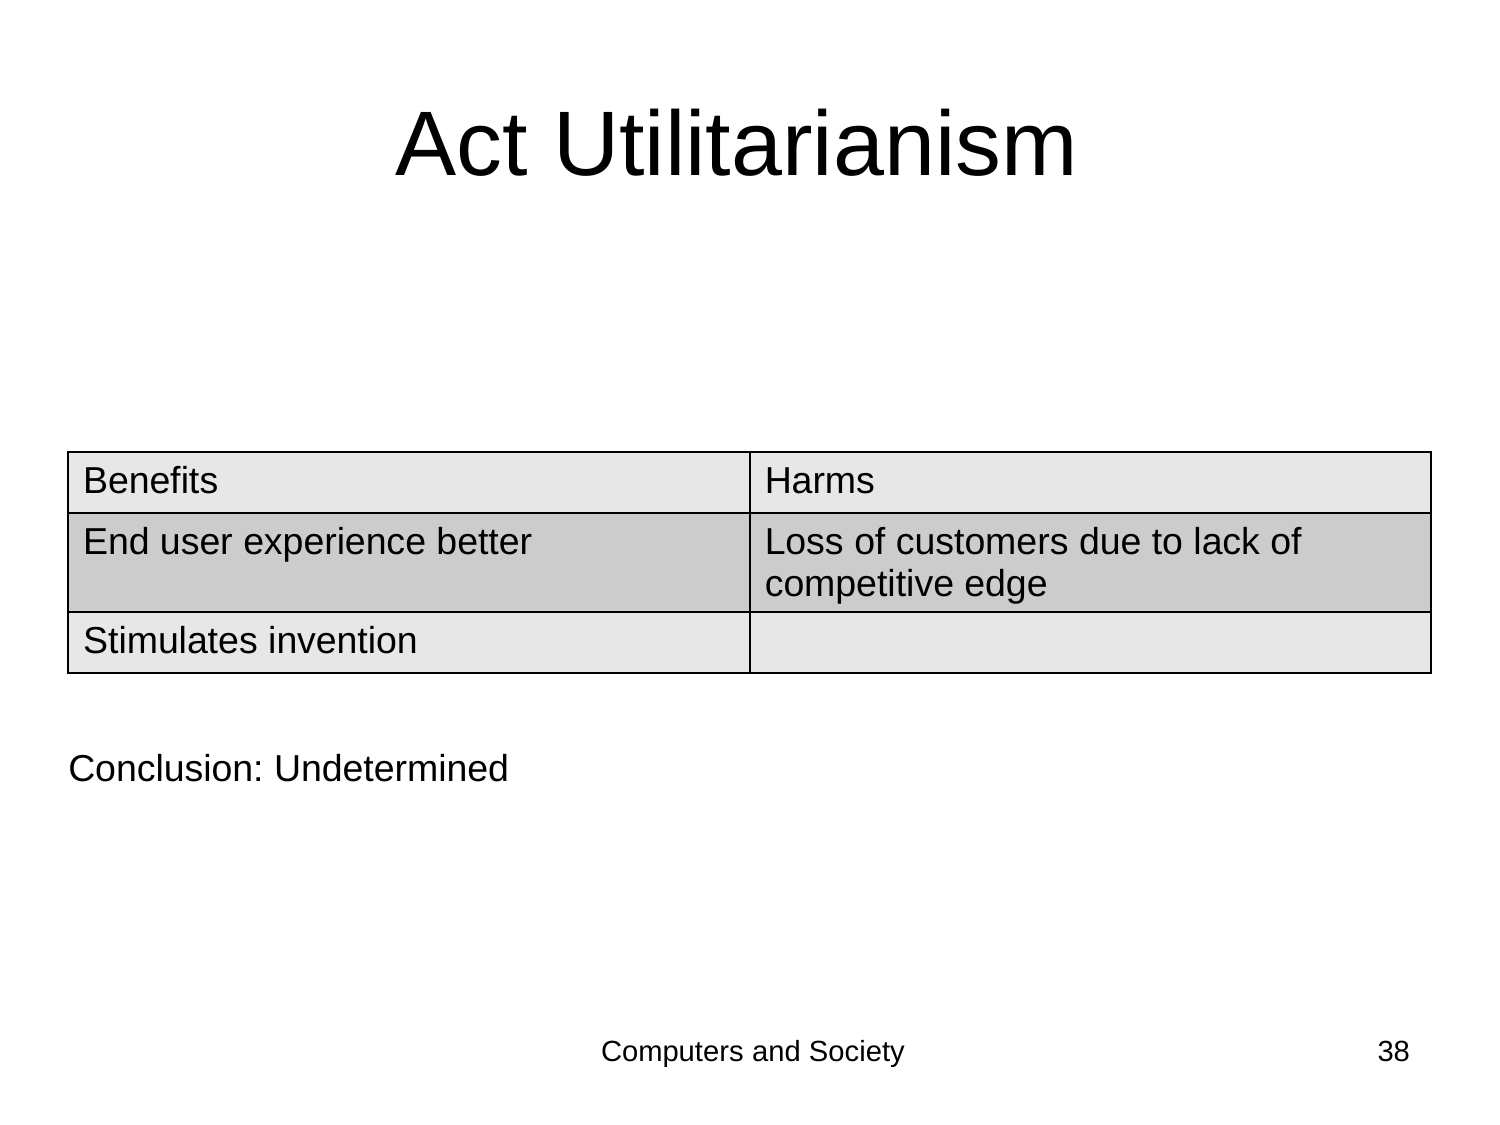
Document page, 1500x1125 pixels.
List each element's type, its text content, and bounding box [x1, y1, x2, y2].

footer Computers and Society [440, 1024, 1067, 1103]
table_cell [751, 613, 1430, 672]
table_header Benefits [69, 453, 749, 512]
text_box Conclusion: Undetermined [53, 736, 1399, 797]
table_cell Loss of customers due to lack of competitive edge [751, 514, 1430, 611]
table_cell Stimulates invention [69, 613, 749, 672]
slide_number 38 [1074, 1024, 1426, 1103]
title Act Utilitarianism [74, 44, 1426, 233]
table_header Harms [751, 453, 1430, 512]
table_cell End user experience better [69, 514, 749, 611]
